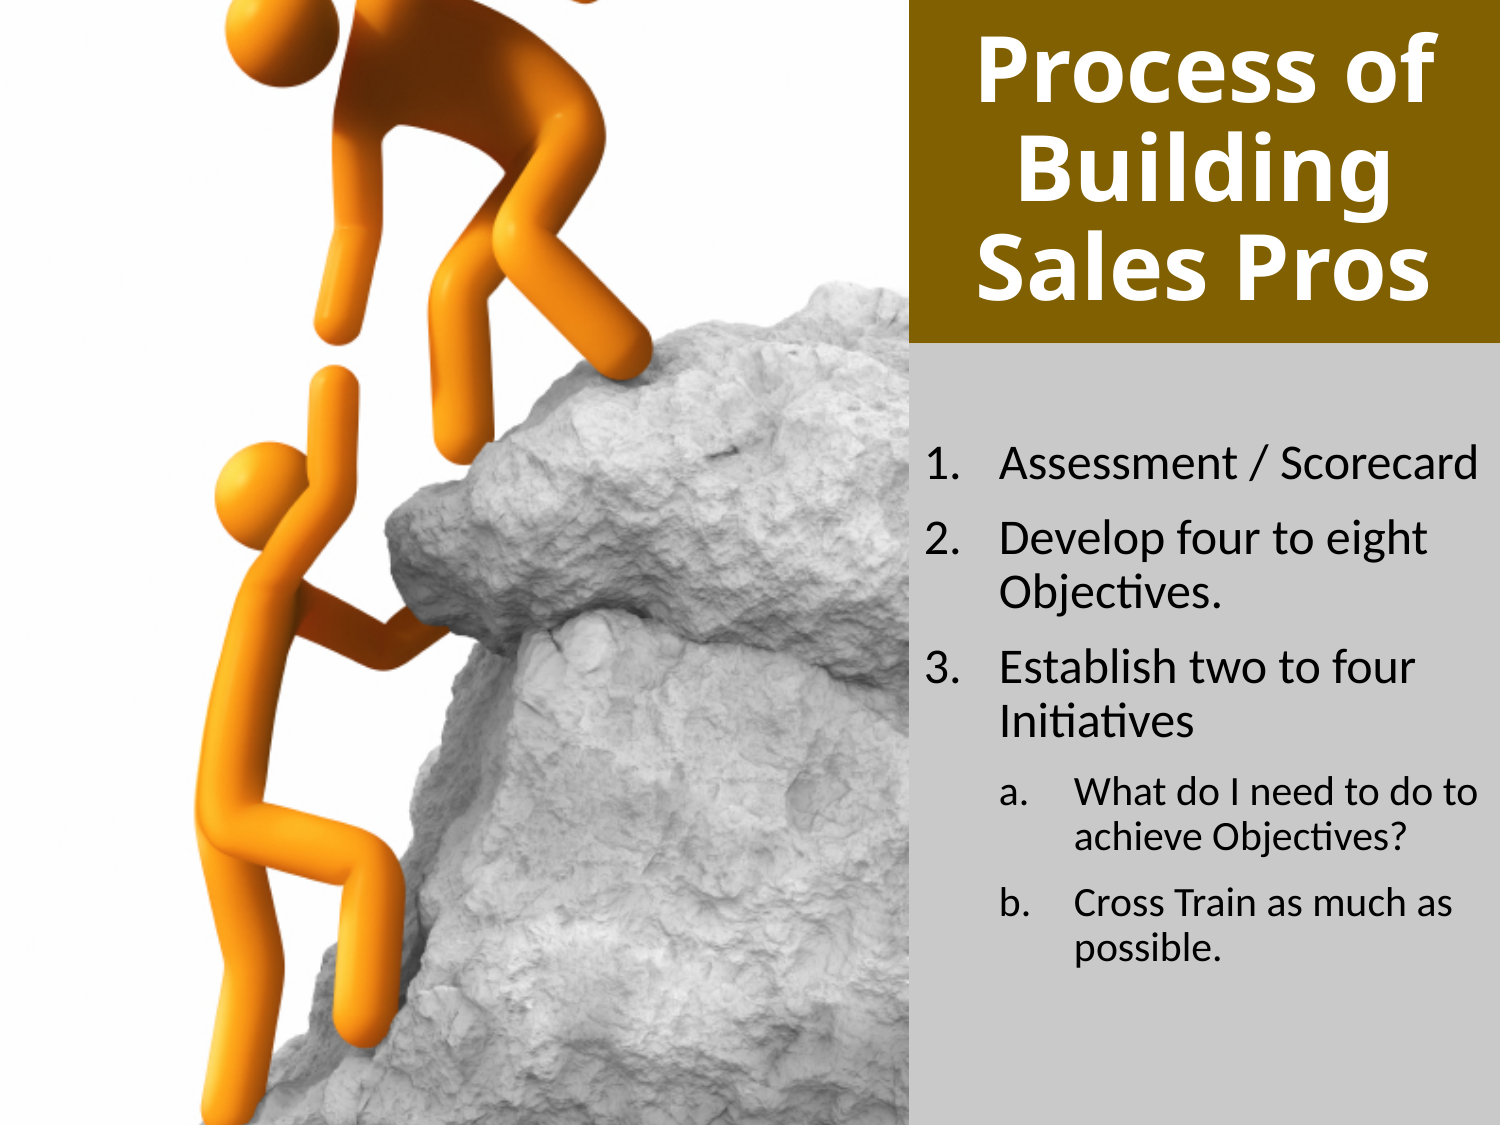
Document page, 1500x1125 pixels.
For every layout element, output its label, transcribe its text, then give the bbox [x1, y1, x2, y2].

picture [0, 0, 909, 1125]
title Process of Building Sales Pros [909, 0, 1500, 343]
list Assessment / Scorecard Develop four to eight Objectives. Establish two to four Initiatives What do I need to do to achieve Objectives? Cross Train as much as possible. [909, 343, 1500, 1125]
